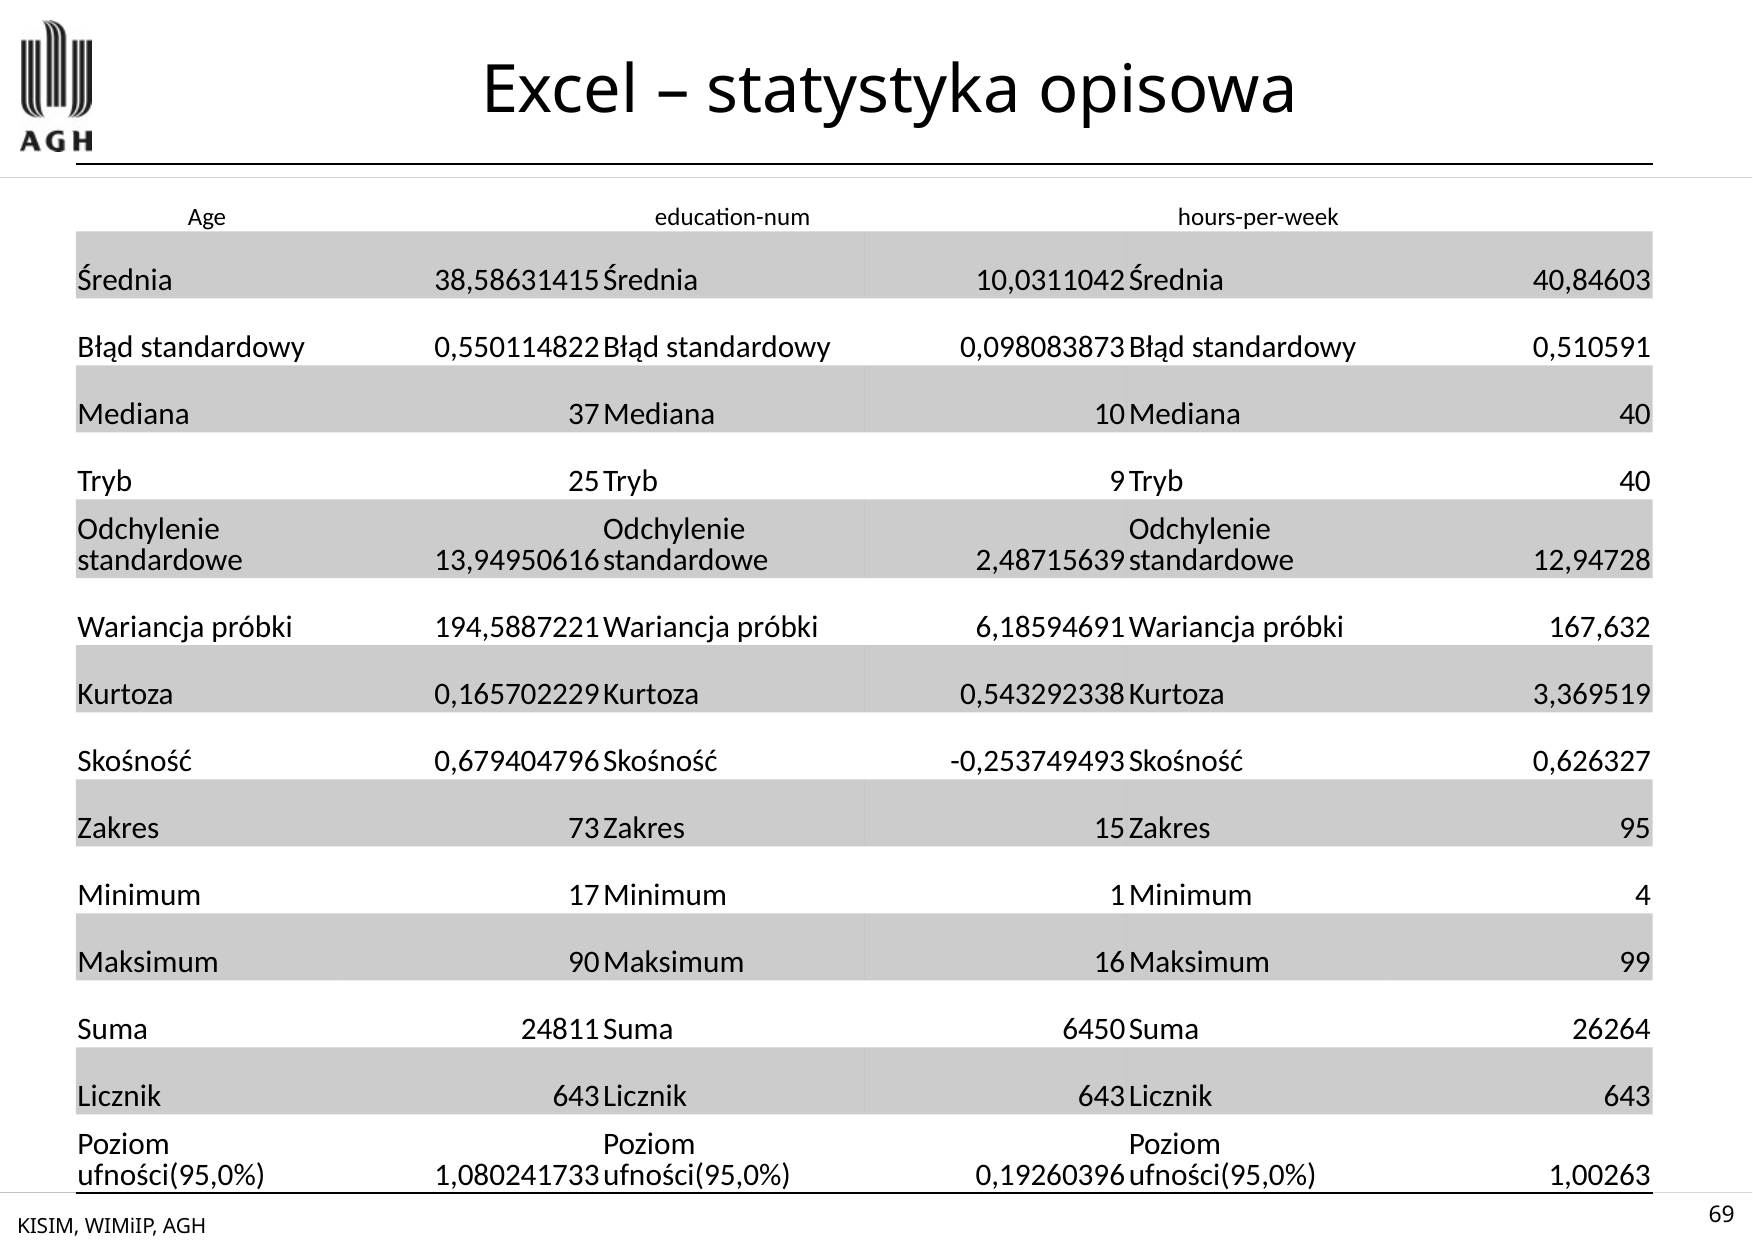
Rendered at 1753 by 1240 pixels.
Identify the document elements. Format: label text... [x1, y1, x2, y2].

table_cell Maksimum [76, 913, 339, 980]
table_header education-num [601, 165, 864, 231]
table_cell 167,632 [1390, 578, 1653, 645]
table_cell 40 [1390, 432, 1653, 499]
table_cell 0,679404796 [339, 712, 601, 779]
table_cell 12,94728 [1390, 499, 1653, 578]
table_cell Zakres [601, 779, 864, 846]
table_cell 0,165702229 [339, 645, 601, 712]
table_cell 95 [1390, 779, 1653, 846]
title Excel – statystyka opisowa [172, 33, 1608, 139]
table_cell Minimum [1127, 846, 1390, 913]
table_cell -0,253749493 [864, 712, 1127, 779]
table_cell Poziom ufności(95,0%) [1127, 1114, 1390, 1192]
table_cell 0,543292338 [864, 645, 1127, 712]
table_cell 17 [339, 846, 601, 913]
table_cell 38,58631415 [339, 231, 601, 298]
table_cell Mediana [76, 365, 339, 432]
table_header [1390, 165, 1653, 231]
table_cell Poziom ufności(95,0%) [601, 1114, 864, 1192]
table_cell Skośność [76, 712, 339, 779]
table_cell Błąd standardowy [76, 298, 339, 365]
table_cell Licznik [601, 1047, 864, 1114]
table_cell 10,0311042 [864, 231, 1127, 298]
table_cell 73 [339, 779, 601, 846]
table_cell Średnia [1127, 231, 1390, 298]
table_cell Kurtoza [601, 645, 864, 712]
table_cell Minimum [76, 846, 339, 913]
table_cell 3,369519 [1390, 645, 1653, 712]
table_cell Średnia [601, 231, 864, 298]
table_cell Skośność [1127, 712, 1390, 779]
table_cell Licznik [76, 1047, 339, 1114]
table_cell Suma [601, 980, 864, 1047]
table_cell Maksimum [1127, 913, 1390, 980]
table_cell 99 [1390, 913, 1653, 980]
table_cell Odchylenie standardowe [76, 499, 339, 578]
table_cell 0,550114822 [339, 298, 601, 365]
table_cell 0,098083873 [864, 298, 1127, 365]
table_cell 0,626327 [1390, 712, 1653, 779]
picture [20, 20, 92, 152]
table_cell Mediana [1127, 365, 1390, 432]
table_cell Poziom ufności(95,0%) [76, 1114, 339, 1192]
table_cell Wariancja próbki [1127, 578, 1390, 645]
table_cell 4 [1390, 846, 1653, 913]
table_cell 1,00263 [1390, 1114, 1653, 1192]
table_cell Mediana [601, 365, 864, 432]
table_cell Odchylenie standardowe [601, 499, 864, 578]
table_cell 10 [864, 365, 1127, 432]
table_cell 15 [864, 779, 1127, 846]
table_cell Błąd standardowy [601, 298, 864, 365]
table_cell 37 [339, 365, 601, 432]
table_cell 13,94950616 [339, 499, 601, 578]
table_cell 0,510591 [1390, 298, 1653, 365]
table_cell Kurtoza [76, 645, 339, 712]
table_cell 2,48715639 [864, 499, 1127, 578]
table_cell 40,84603 [1390, 231, 1653, 298]
table_cell 6450 [864, 980, 1127, 1047]
table_cell 643 [864, 1047, 1127, 1114]
table_cell Odchylenie standardowe [1127, 499, 1390, 578]
table_header hours-per-week [1127, 165, 1390, 231]
table_cell 26264 [1390, 980, 1653, 1047]
table_cell Tryb [76, 432, 339, 499]
table_cell Licznik [1127, 1047, 1390, 1114]
table_header [864, 165, 1127, 231]
table_cell Tryb [601, 432, 864, 499]
table_header Age [76, 165, 339, 231]
table_cell 25 [339, 432, 601, 499]
table_cell 40 [1390, 365, 1653, 432]
table_cell 0,19260396 [864, 1114, 1127, 1192]
table_cell 643 [1390, 1047, 1653, 1114]
table_cell Zakres [76, 779, 339, 846]
table_cell Skośność [601, 712, 864, 779]
table_cell 643 [339, 1047, 601, 1114]
table_cell Tryb [1127, 432, 1390, 499]
table_cell Minimum [601, 846, 864, 913]
table_cell Kurtoza [1127, 645, 1390, 712]
table_cell Wariancja próbki [76, 578, 339, 645]
table_cell Maksimum [601, 913, 864, 980]
table_cell 16 [864, 913, 1127, 980]
table_cell Zakres [1127, 779, 1390, 846]
table_cell 90 [339, 913, 601, 980]
table_cell 6,18594691 [864, 578, 1127, 645]
table_cell Suma [1127, 980, 1390, 1047]
table_cell Wariancja próbki [601, 578, 864, 645]
footer KISIM, WIMiIP, AGH [0, 1203, 556, 1240]
table_cell 1 [864, 846, 1127, 913]
table_cell 194,5887221 [339, 578, 601, 645]
table_cell Błąd standardowy [1127, 298, 1390, 365]
table_cell Suma [76, 980, 339, 1047]
table_cell 1,080241733 [339, 1114, 601, 1192]
table_cell 24811 [339, 980, 601, 1047]
table_header [339, 165, 601, 231]
table_cell Średnia [76, 231, 339, 298]
table_cell 9 [864, 432, 1127, 499]
